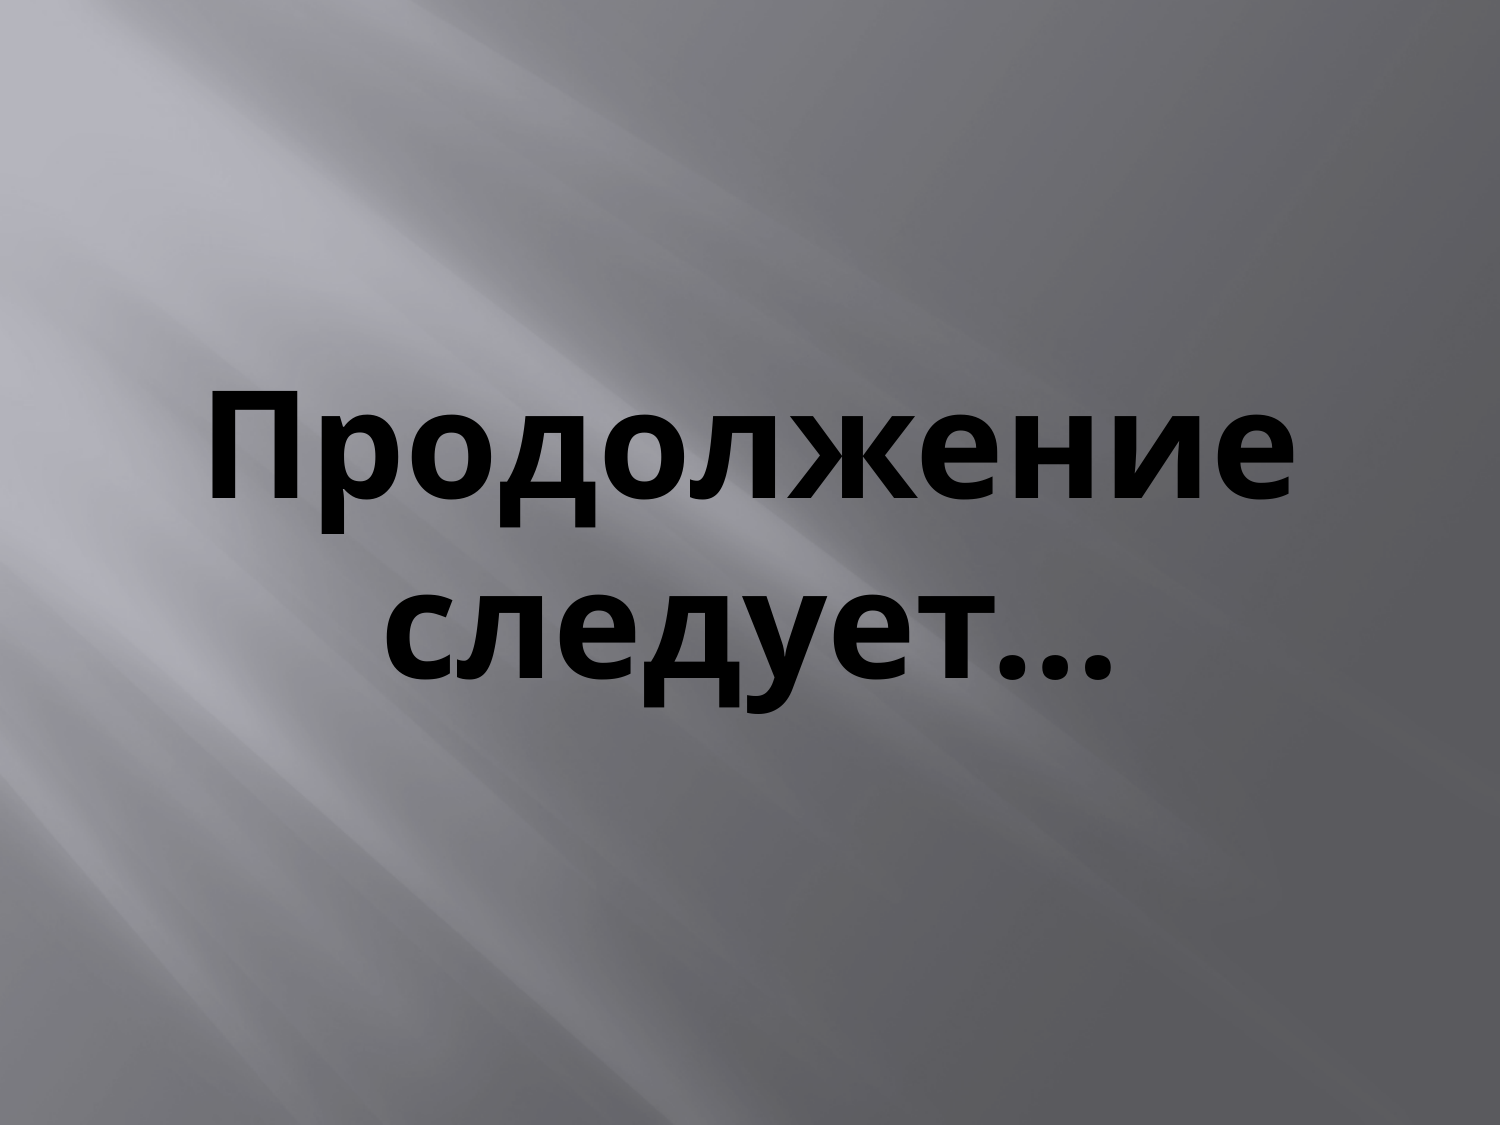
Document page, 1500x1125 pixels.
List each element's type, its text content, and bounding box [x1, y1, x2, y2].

title Продолжение следует… [75, 45, 1425, 1012]
